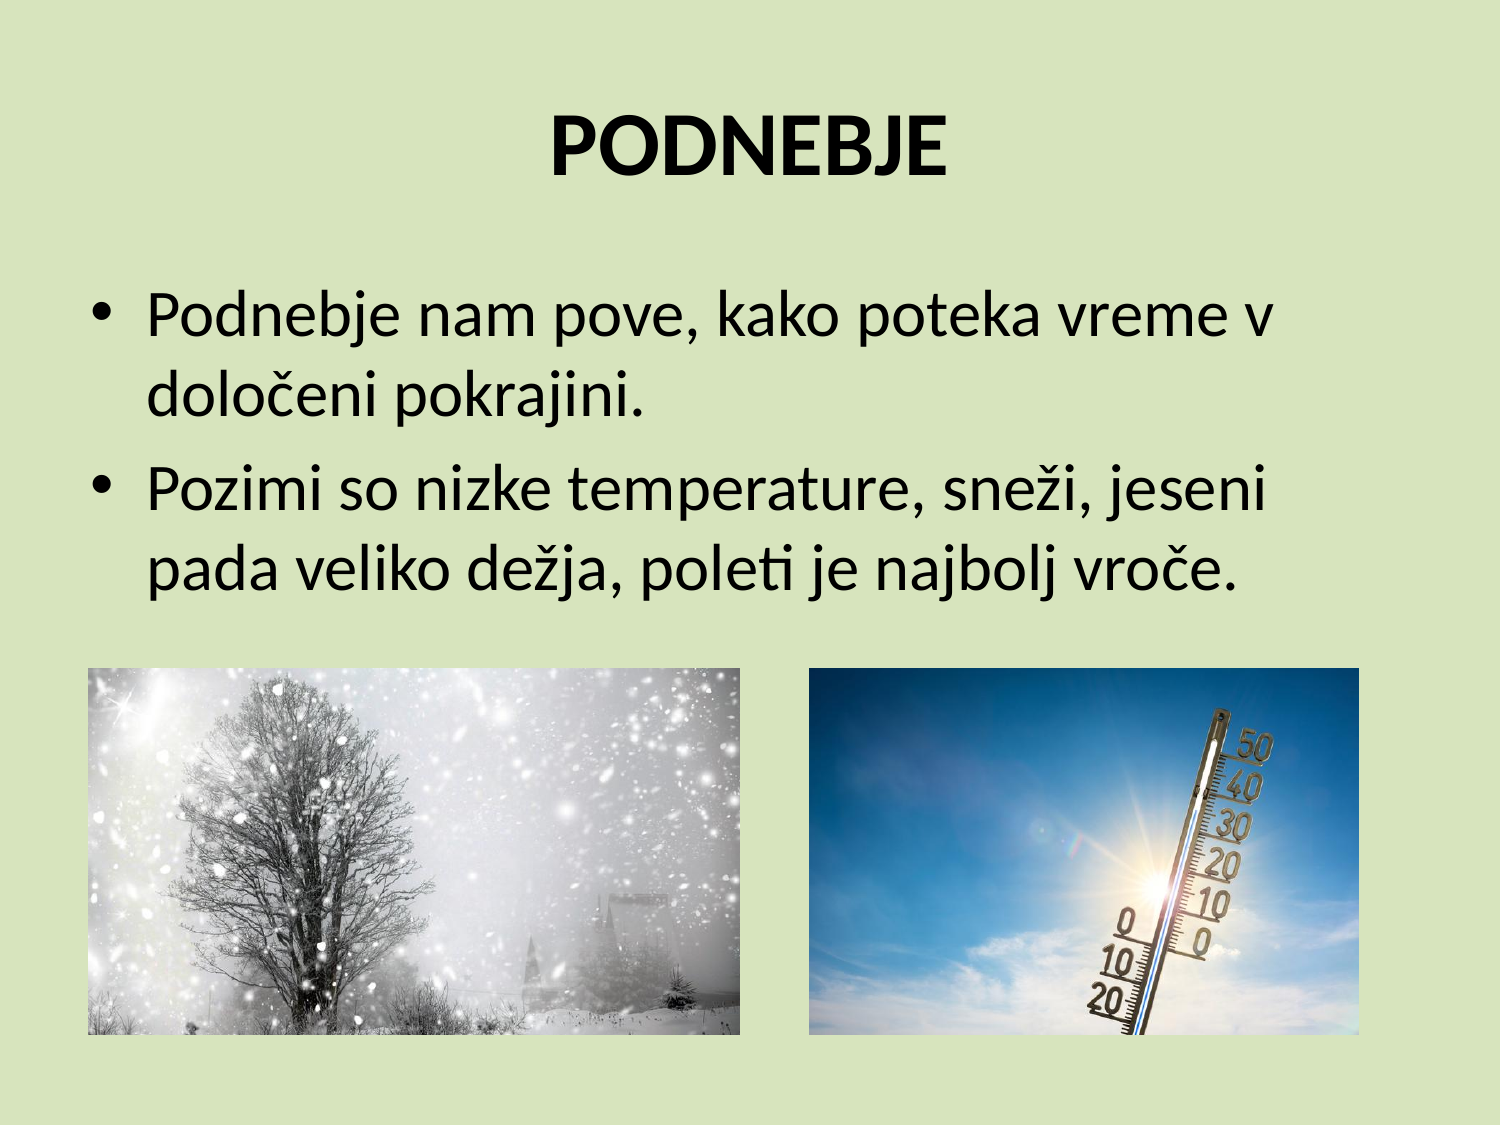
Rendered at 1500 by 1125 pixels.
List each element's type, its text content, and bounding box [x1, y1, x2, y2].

title PODNEBJE [75, 45, 1425, 233]
picture [88, 668, 740, 1036]
picture [808, 668, 1359, 1036]
list Podnebje nam pove, kako poteka vreme v določeni pokrajini. Pozimi so nizke temperature, sneži, jeseni pada veliko dežja, poleti je najbolj vroče. [75, 262, 1425, 1005]
